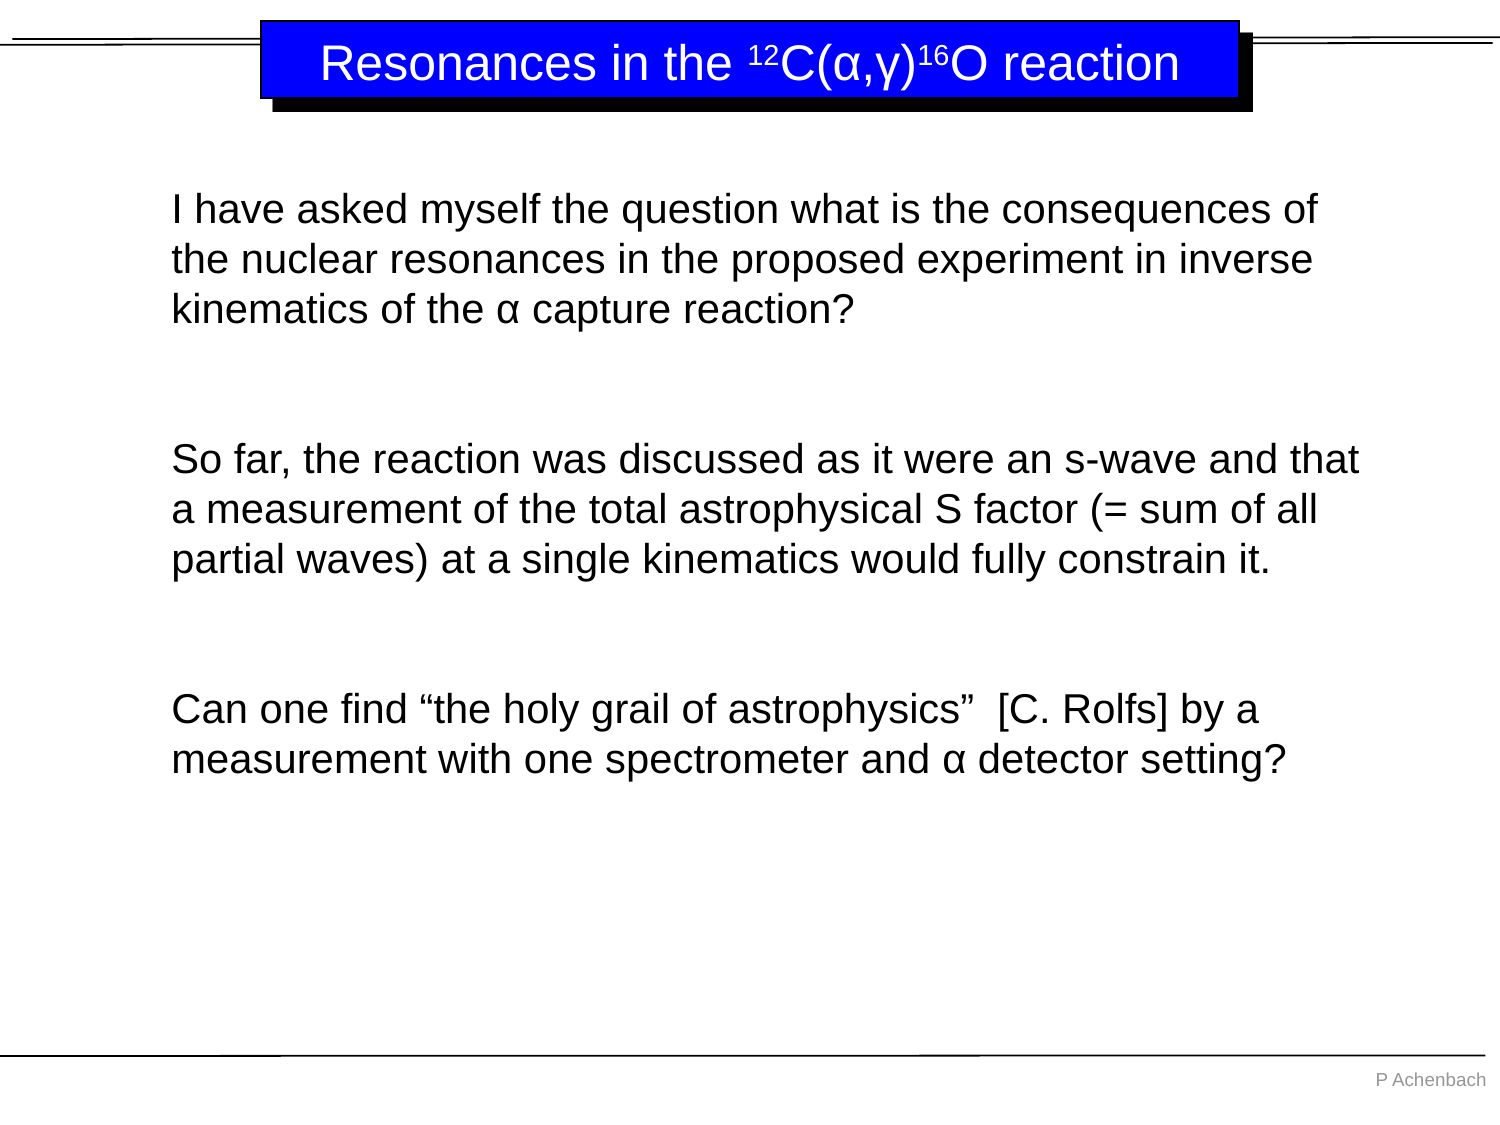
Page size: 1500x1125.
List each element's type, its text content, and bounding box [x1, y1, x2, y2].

text_box I have asked myself the question what is the consequences of the nuclear resonances in the proposed experiment in inverse kinematics of the α capture reaction? So far, the reaction was discussed as it were an s-wave and that a measurement of the total astrophysical S factor (= sum of all partial waves) at a single kinematics would fully constrain it. Can one find “the holy grail of astrophysics” [C. Rolfs] by a measurement with one spectrometer and α detector setting? [156, 174, 1393, 790]
title Resonances in the 12C(α,γ)16O reaction [260, 20, 1240, 99]
